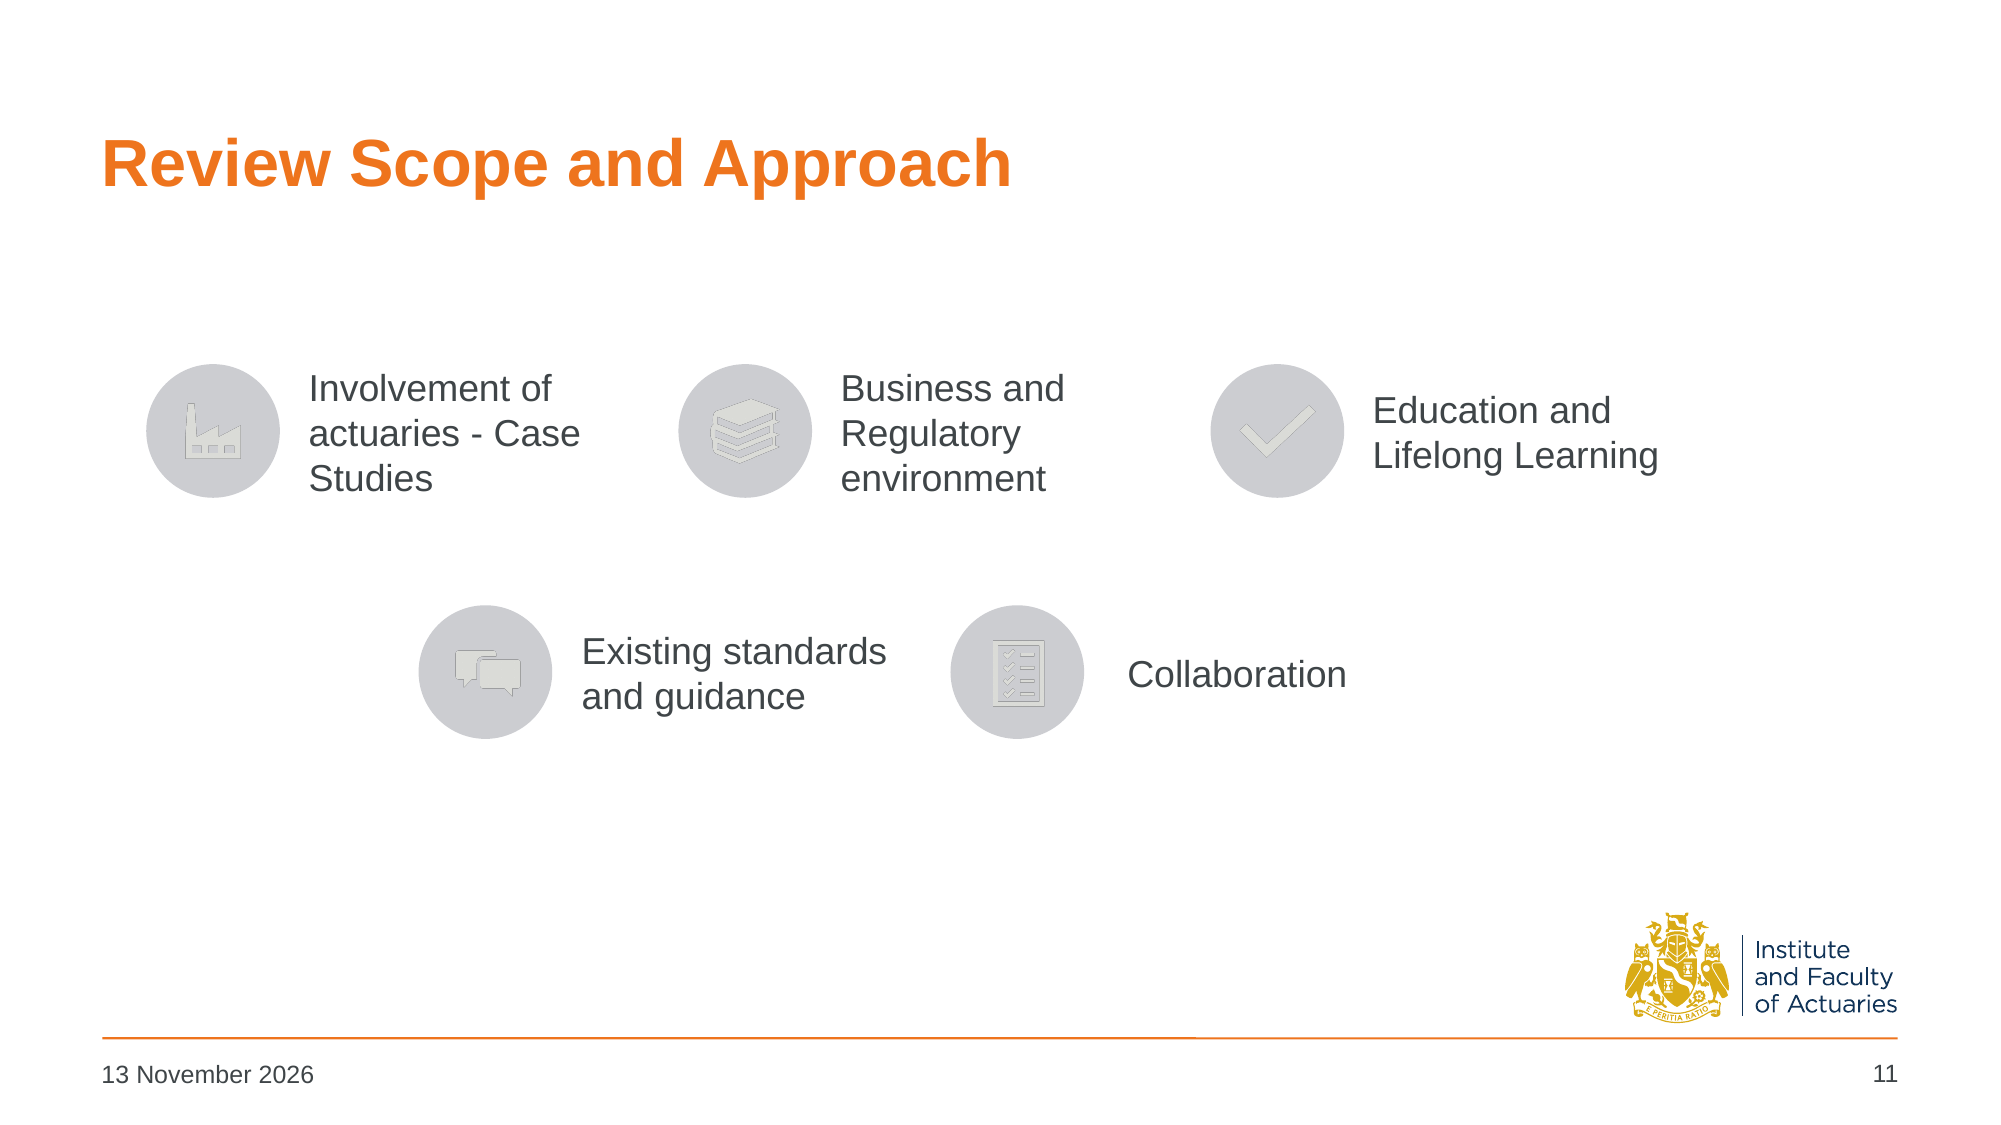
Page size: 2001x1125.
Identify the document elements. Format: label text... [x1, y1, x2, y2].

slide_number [86, 1051, 528, 1106]
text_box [83, 250, 1751, 847]
slide_number 11 [1771, 1050, 1914, 1106]
title Review Scope and Approach [86, 66, 1900, 254]
